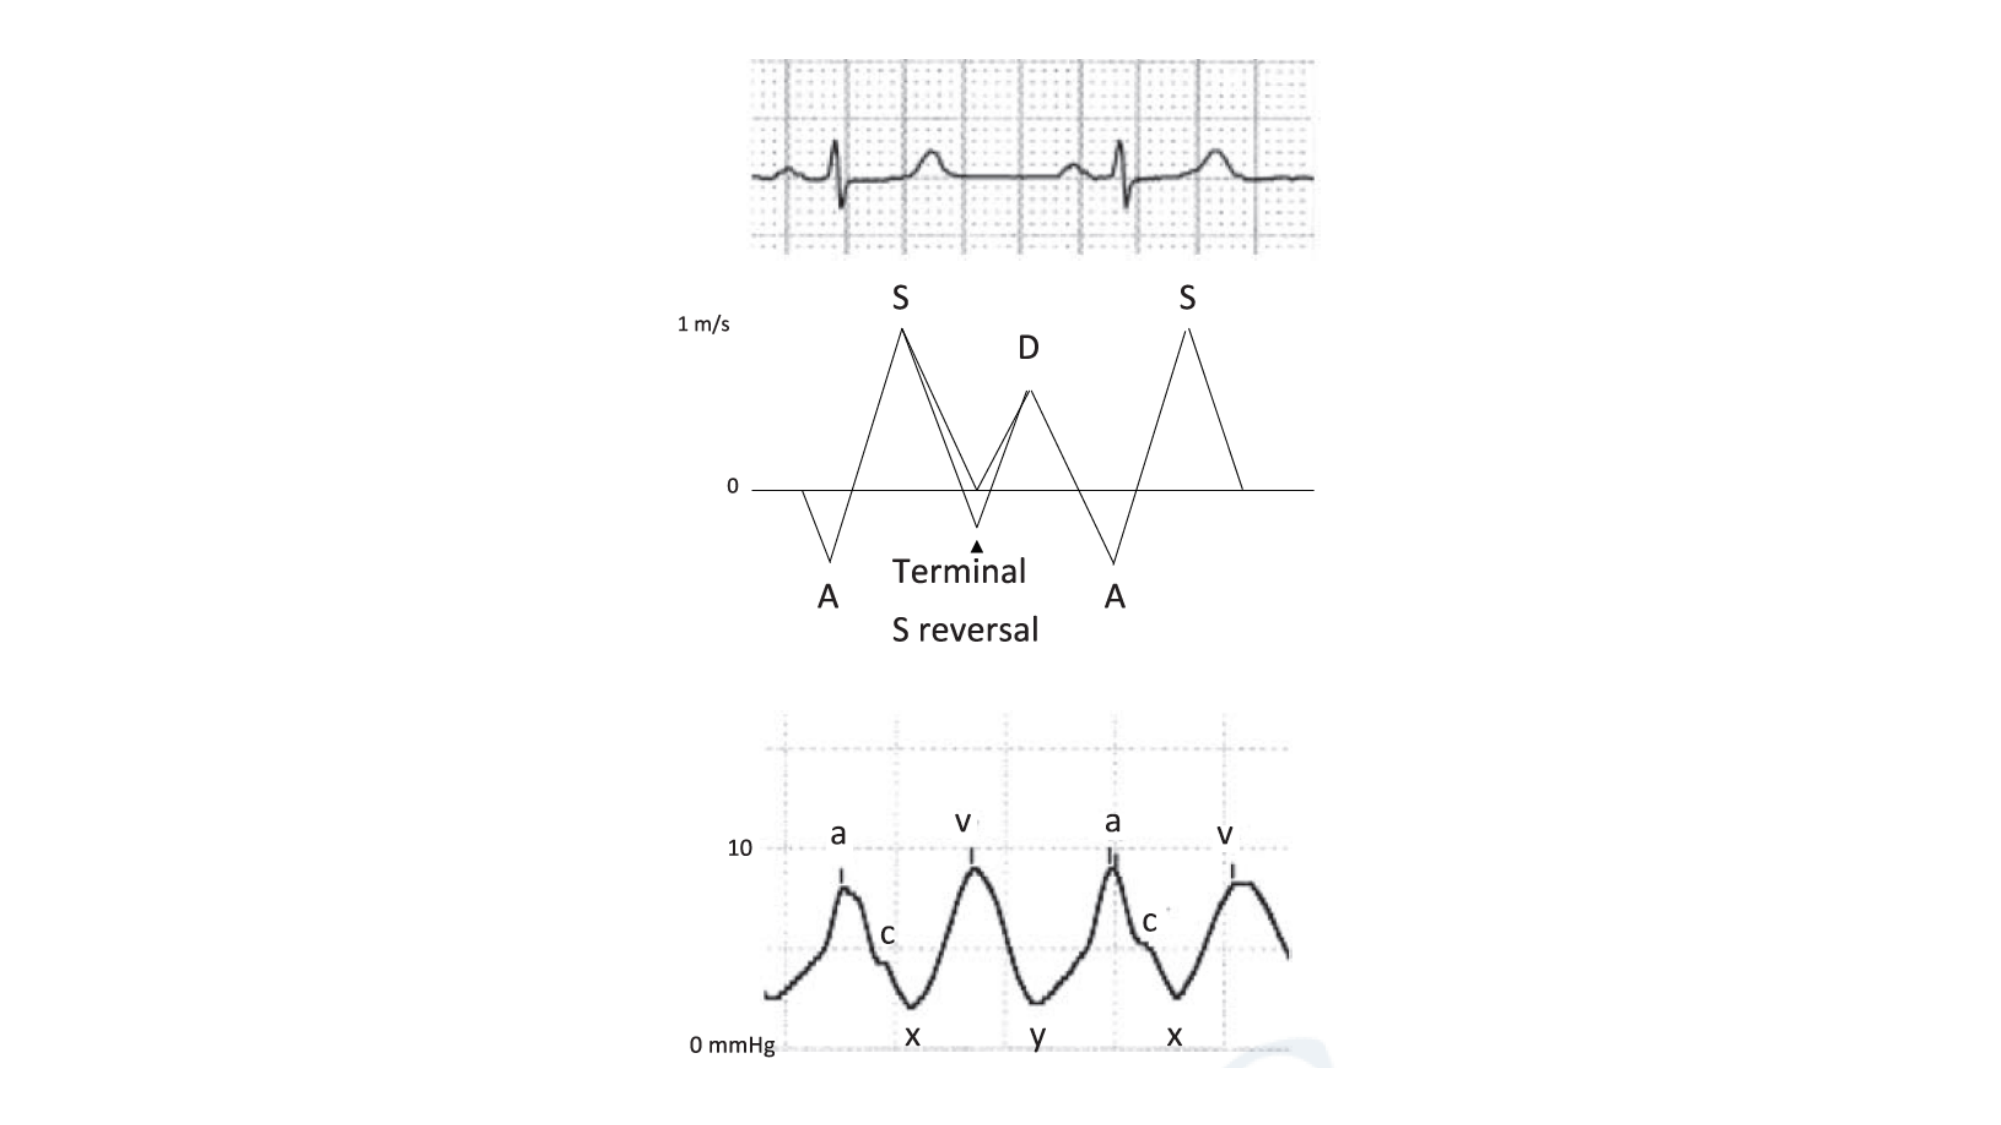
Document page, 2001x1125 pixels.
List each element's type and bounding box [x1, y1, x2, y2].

list [663, 59, 1337, 1068]
